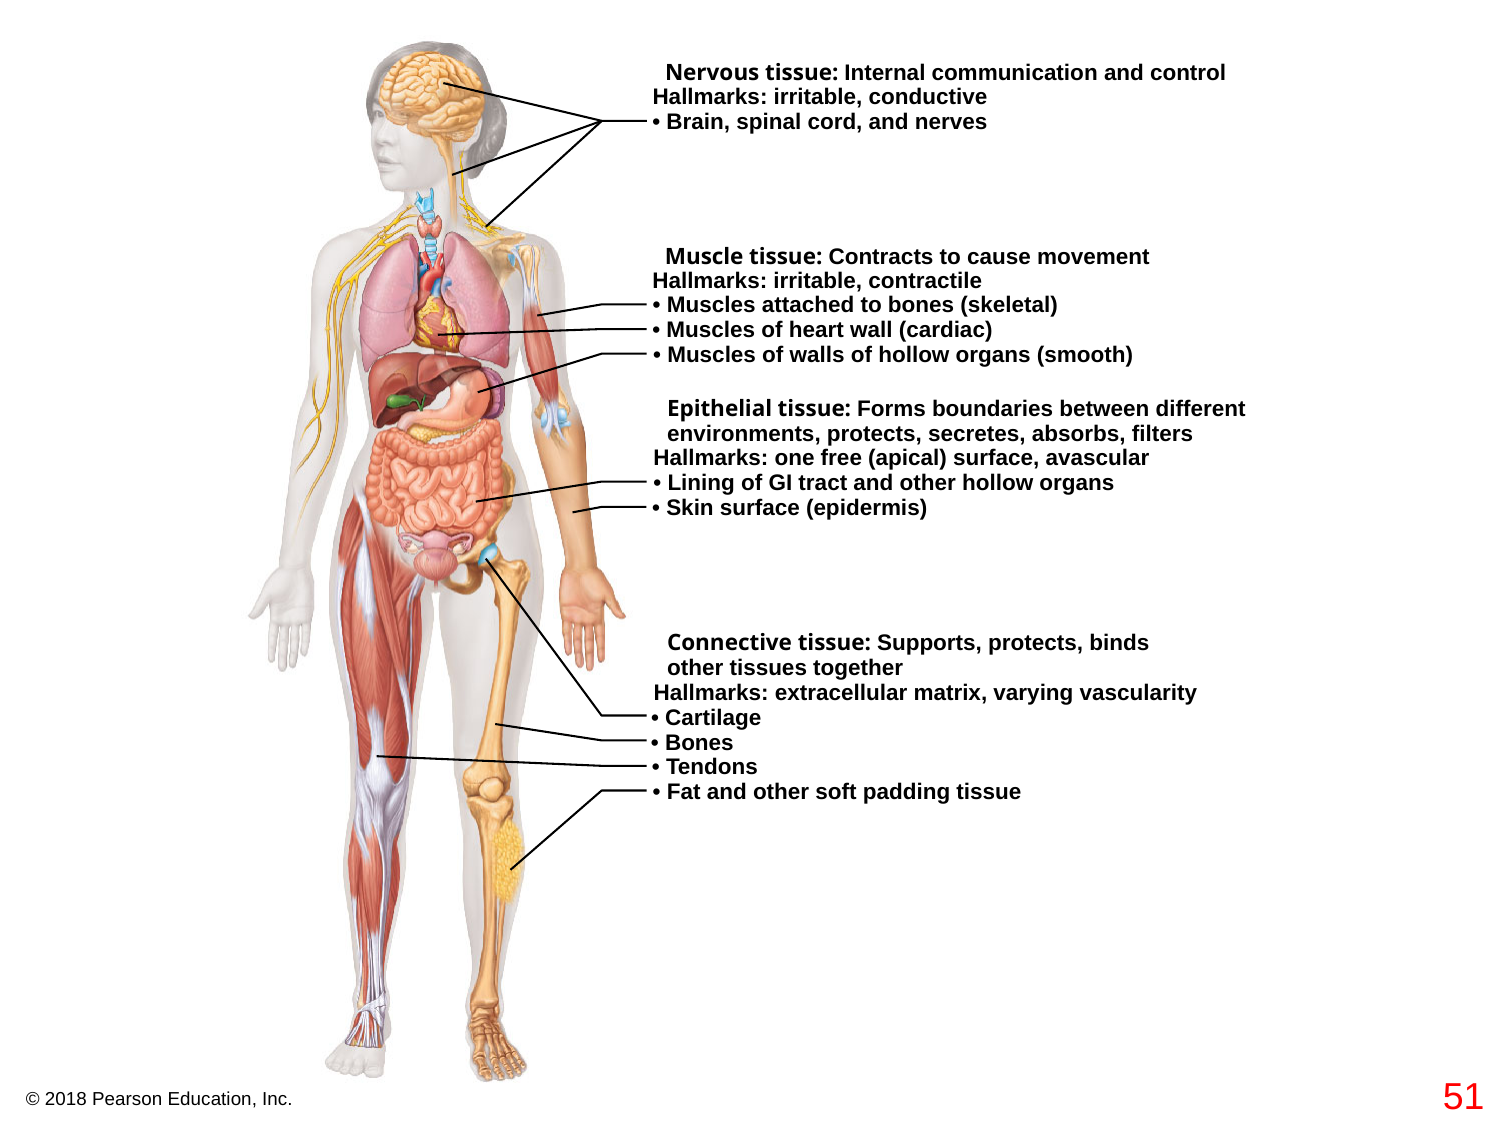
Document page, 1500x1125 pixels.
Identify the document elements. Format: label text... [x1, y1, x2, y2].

picture [240, 34, 1260, 1091]
slide_number 51 [1149, 1064, 1500, 1125]
